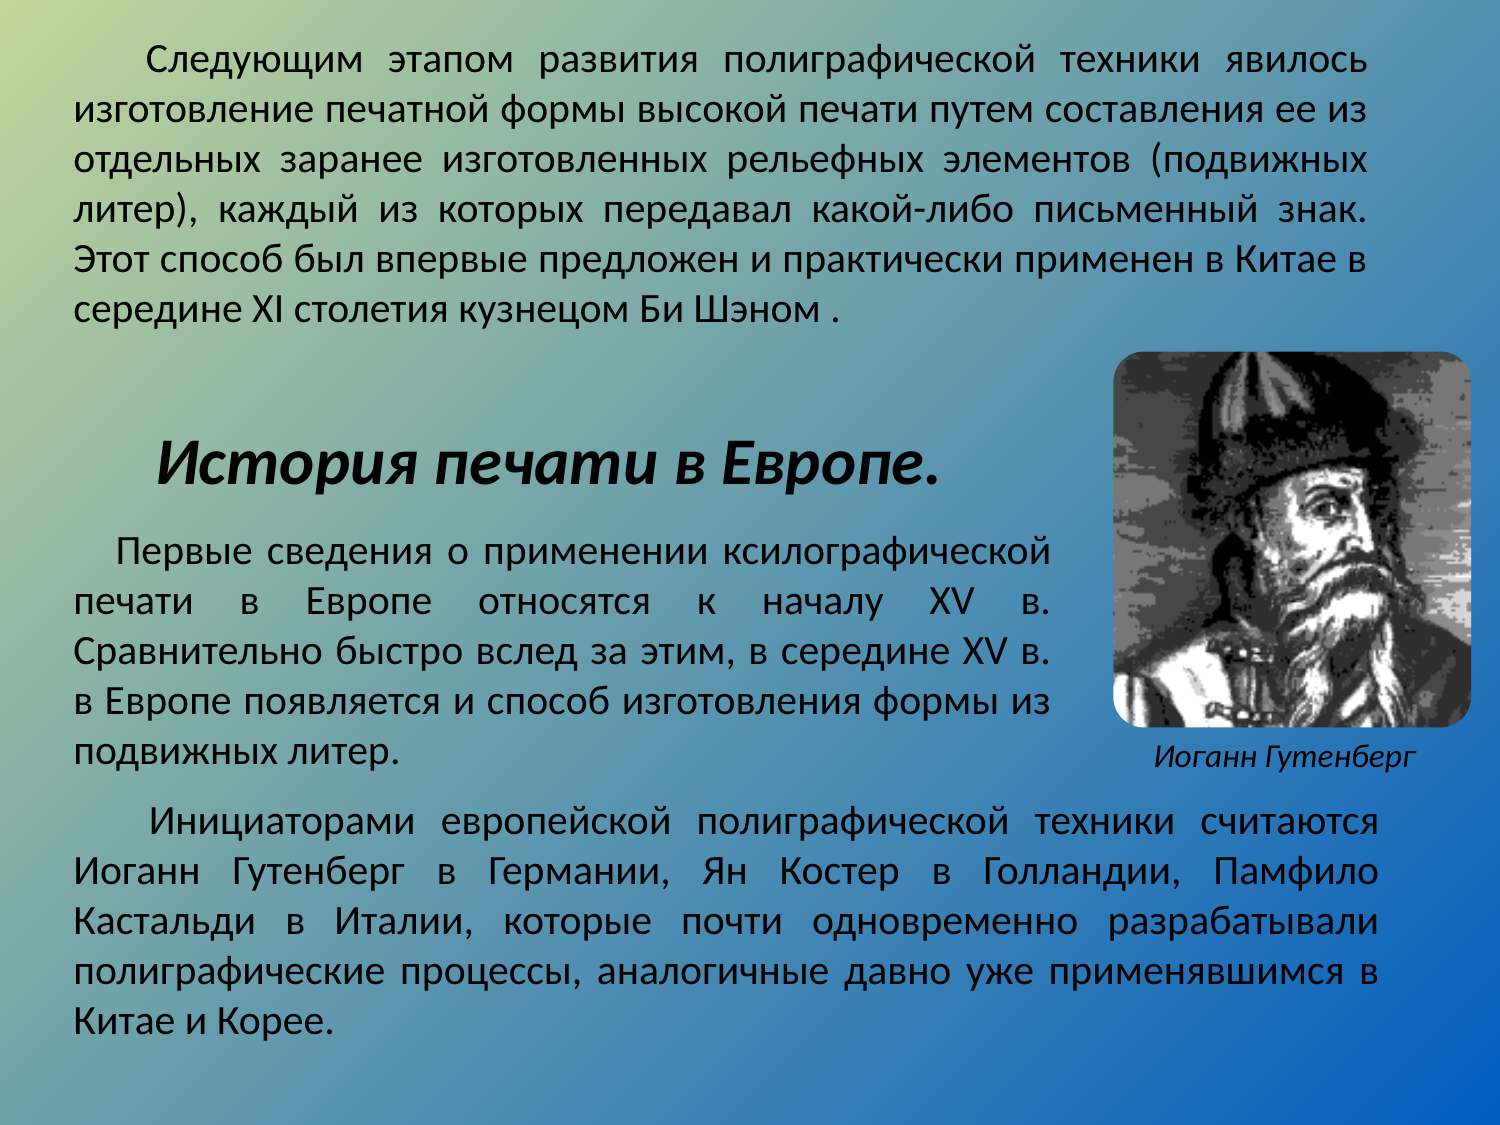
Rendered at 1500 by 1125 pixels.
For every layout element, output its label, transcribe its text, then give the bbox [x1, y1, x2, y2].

text_box Инициаторами европейской полиграфической техники считаются Иоганн Гутенберг в Германии, Ян Костер в Голландии, Памфило Кастальди в Италии, которые почти одновременно разрабатывали полиграфические процессы, аналогичные давно уже применявшимся в Китае и Корее. [58, 785, 1395, 1050]
text_box История печати в Европе. [140, 410, 1043, 505]
text_box Первые сведения о применении ксилографической печати в Европе относятся к началу XV в. Сравнительно быстро вслед за этим, в середине XV в. в Европе появляется и способ изготовления формы из подвижных литер. [58, 515, 1067, 781]
text_box Следующим этапом развития полиграфической техники явилось изготовление печатной формы высокой печати путем составления ее из отдельных заранее изготовленных рельефных элементов (подвижных литер), каждый из которых передавал какой-либо письменный знак. Этот способ был впервые предложен и практически применен в Китае в середине XI столетия кузнецом Би Шэном . [58, 23, 1383, 339]
text_box Иоганн Гутенберг [1138, 736, 1431, 782]
picture [1113, 351, 1472, 728]
